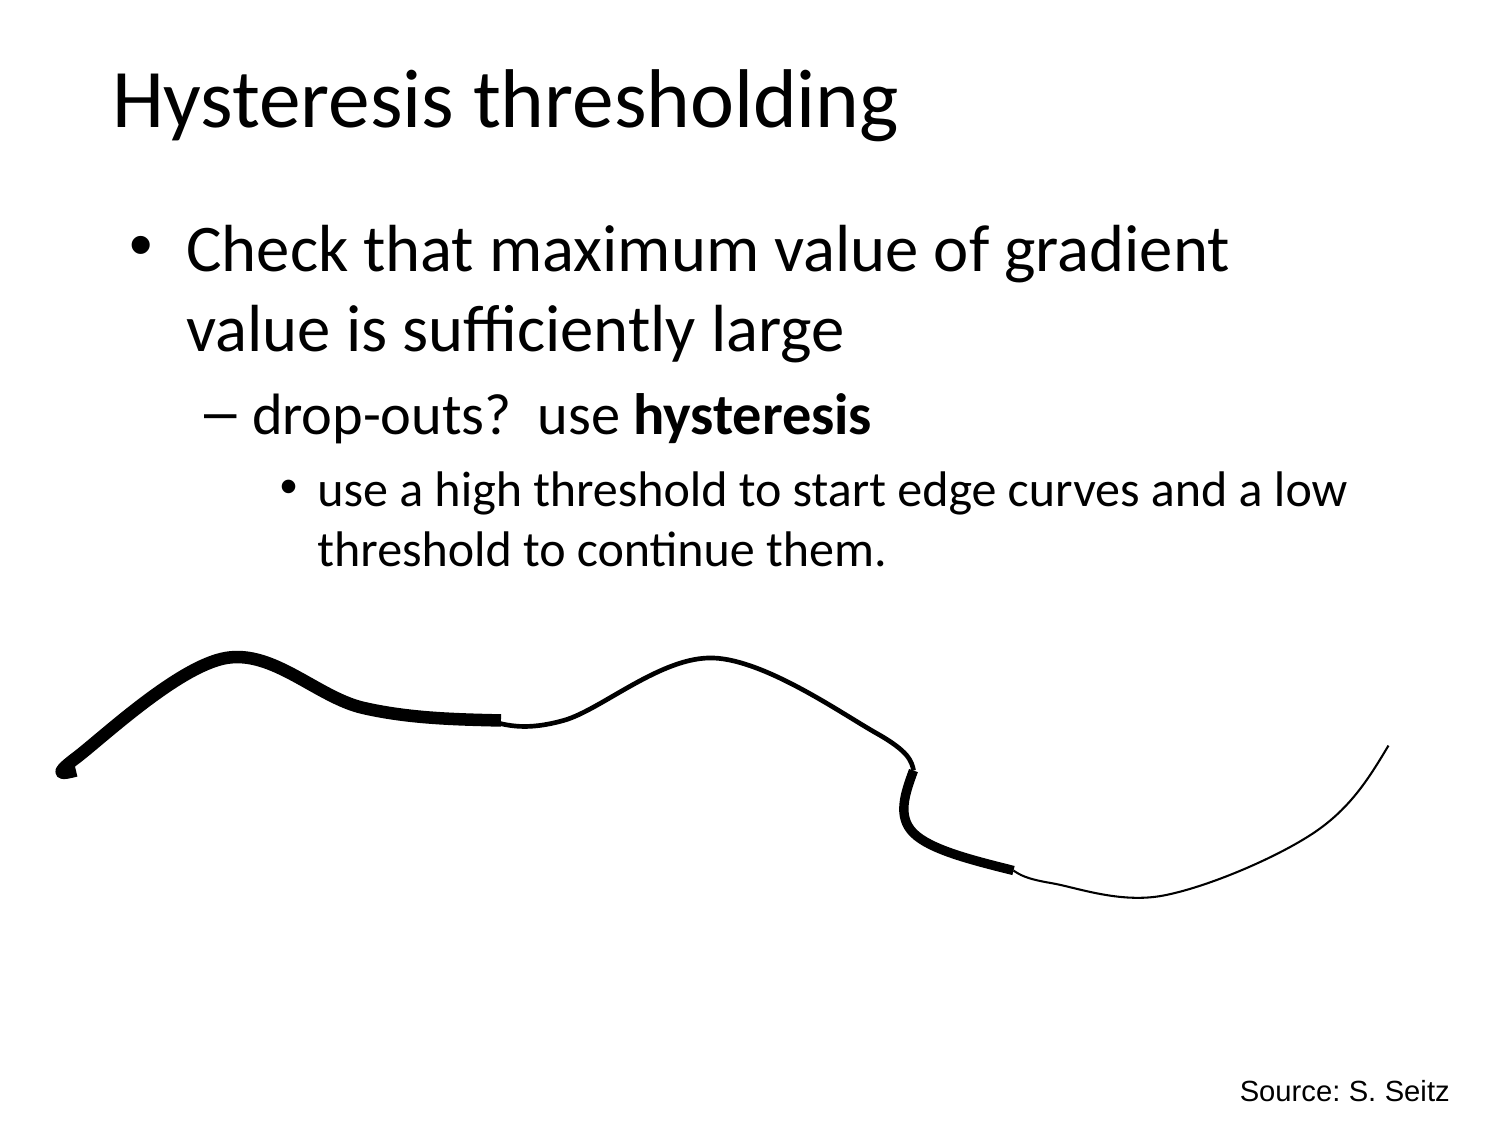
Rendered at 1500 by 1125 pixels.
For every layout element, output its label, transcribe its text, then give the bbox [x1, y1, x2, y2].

title Hysteresis thresholding [97, 0, 1373, 188]
text_box Source: S. Seitz [1224, 1064, 1500, 1115]
text_box [1013, 745, 1389, 898]
list Check that maximum value of gradient value is sufficiently large drop-outs? use hysteresis use a high threshold to start edge curves and a low threshold to continue them. [115, 197, 1391, 873]
text_box [488, 657, 914, 771]
text_box [903, 770, 1013, 871]
text_box [61, 657, 490, 773]
